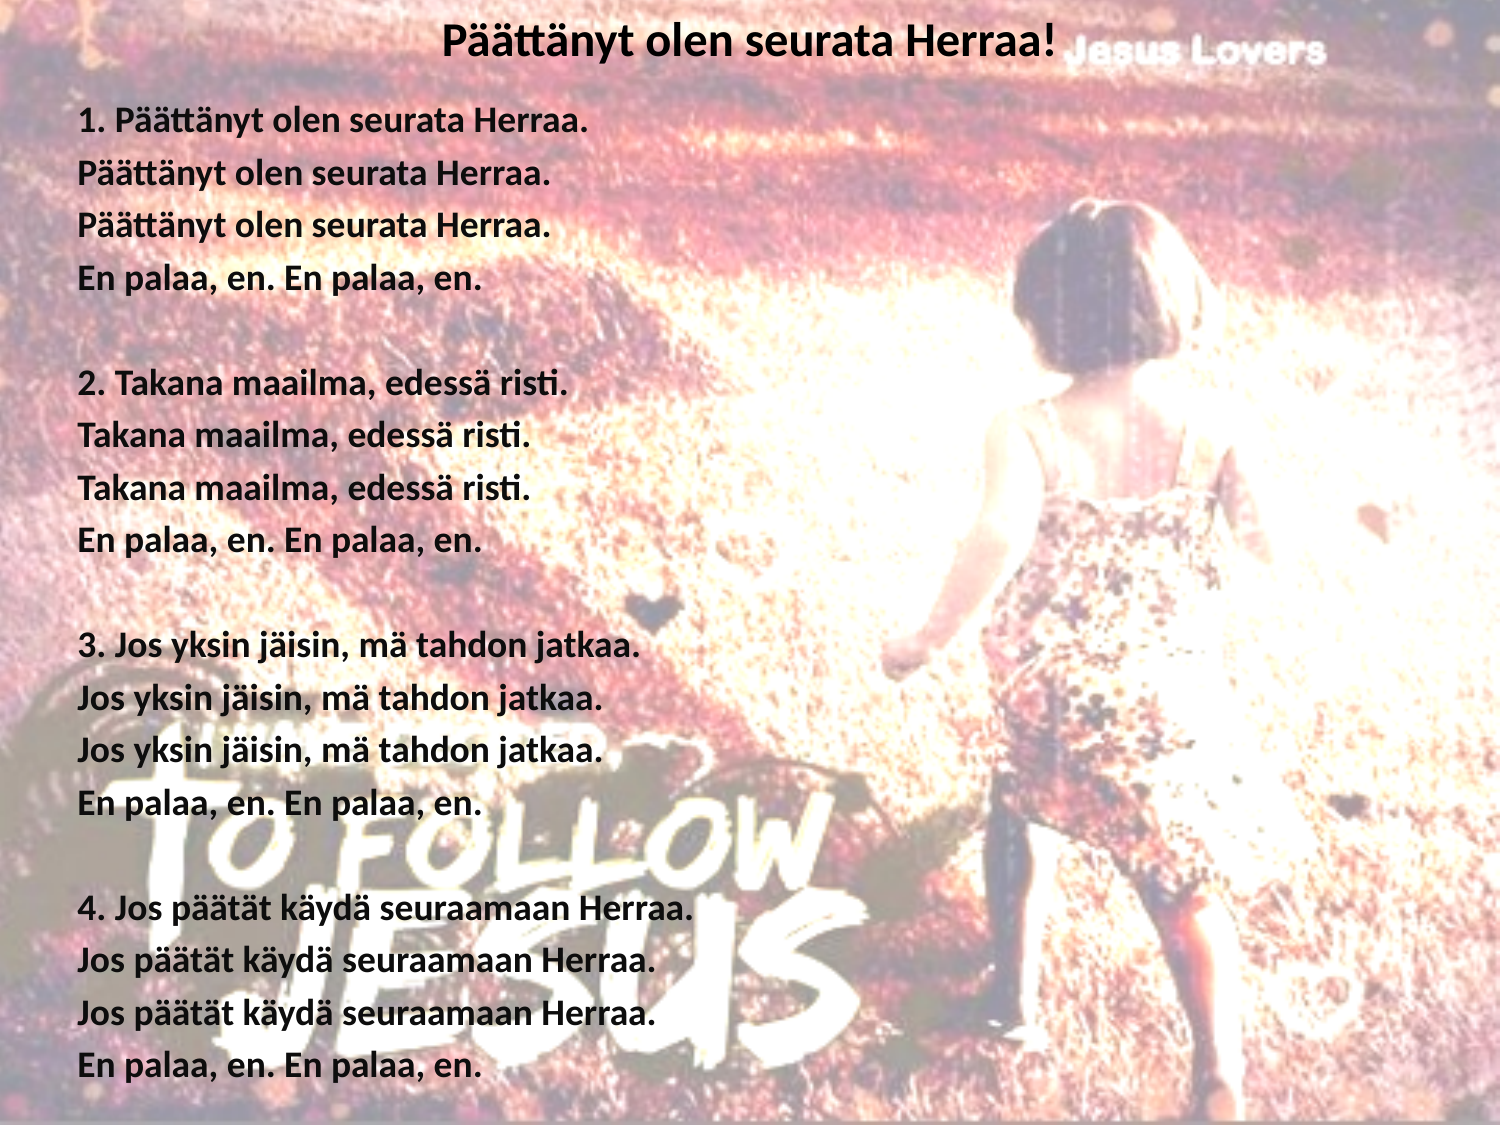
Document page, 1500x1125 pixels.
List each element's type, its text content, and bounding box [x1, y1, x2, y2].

title Päättänyt olen seurata Herraa! [200, 0, 1300, 75]
subtitle 1. Päättänyt olen seurata Herraa. Päättänyt olen seurata Herraa. Päättänyt olen seurata Herraa. En palaa, en. En palaa, en. 2. Takana maailma, edessä risti. Takana maailma, edessä risti. Takana maailma, edessä risti. En palaa, en. En palaa, en. 3. Jos yksin jäisin, mä tahdon jatkaa. Jos yksin jäisin, mä tahdon jatkaa. Jos yksin jäisin, mä tahdon jatkaa. En palaa, en. En palaa, en. 4. Jos päätät käydä seuraamaan Herraa. Jos päätät käydä seuraamaan Herraa. Jos päätät käydä seuraamaan Herraa. En palaa, en. En palaa, en. [62, 87, 738, 775]
